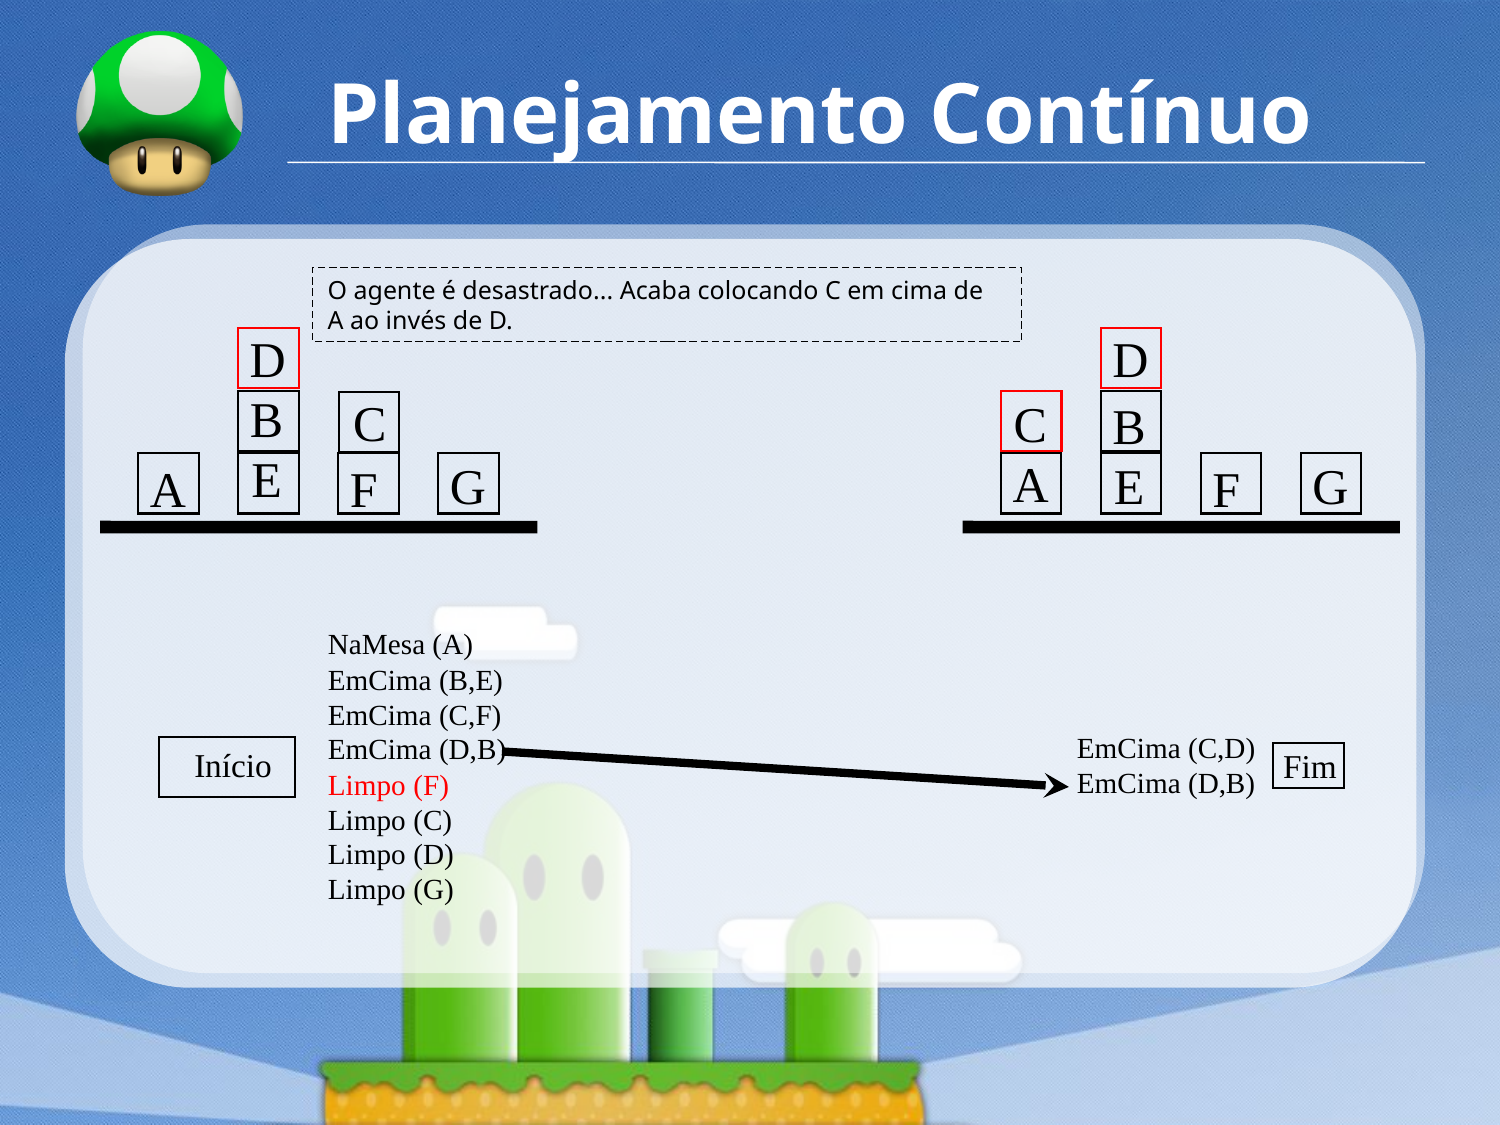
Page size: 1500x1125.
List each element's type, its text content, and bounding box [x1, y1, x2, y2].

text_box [99, 319, 538, 528]
text_box O agente é desastrado... Acaba colocando C em cima de A ao invés de D. [312, 267, 1022, 342]
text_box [159, 618, 1353, 917]
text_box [962, 319, 1400, 528]
title Planejamento Contínuo [312, 37, 1426, 183]
picture [0, 0, 1500, 1125]
